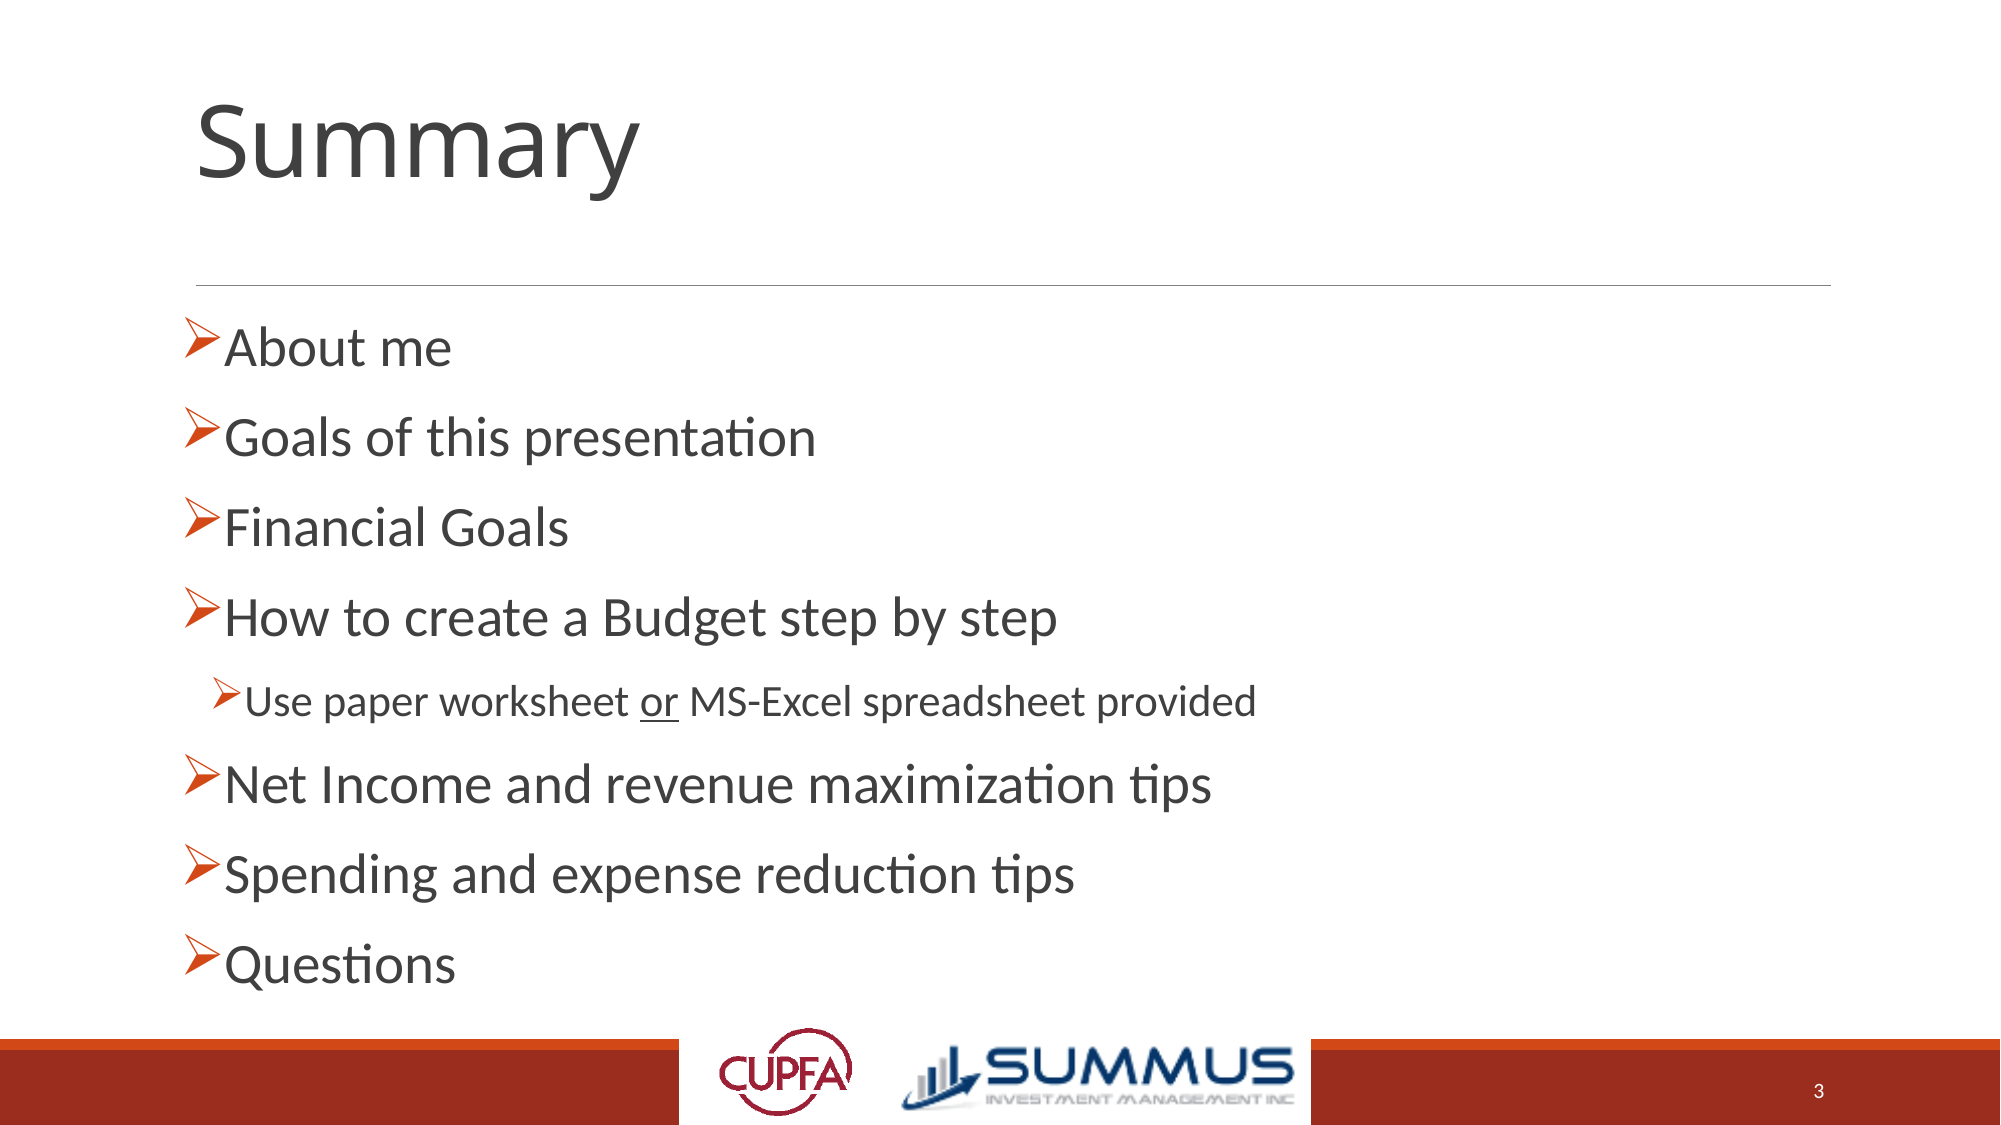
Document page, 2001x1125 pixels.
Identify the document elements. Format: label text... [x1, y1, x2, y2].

title Summary [180, 47, 1830, 206]
list About me Goals of this presentation Financial Goals How to create a Budget step by step Use paper worksheet or MS-Excel spreadsheet provided Net Income and revenue maximization tips Spending and expense reduction tips Questions [180, 309, 1830, 1008]
slide_number 3 [1624, 1059, 1840, 1120]
picture [679, 1012, 1311, 1125]
